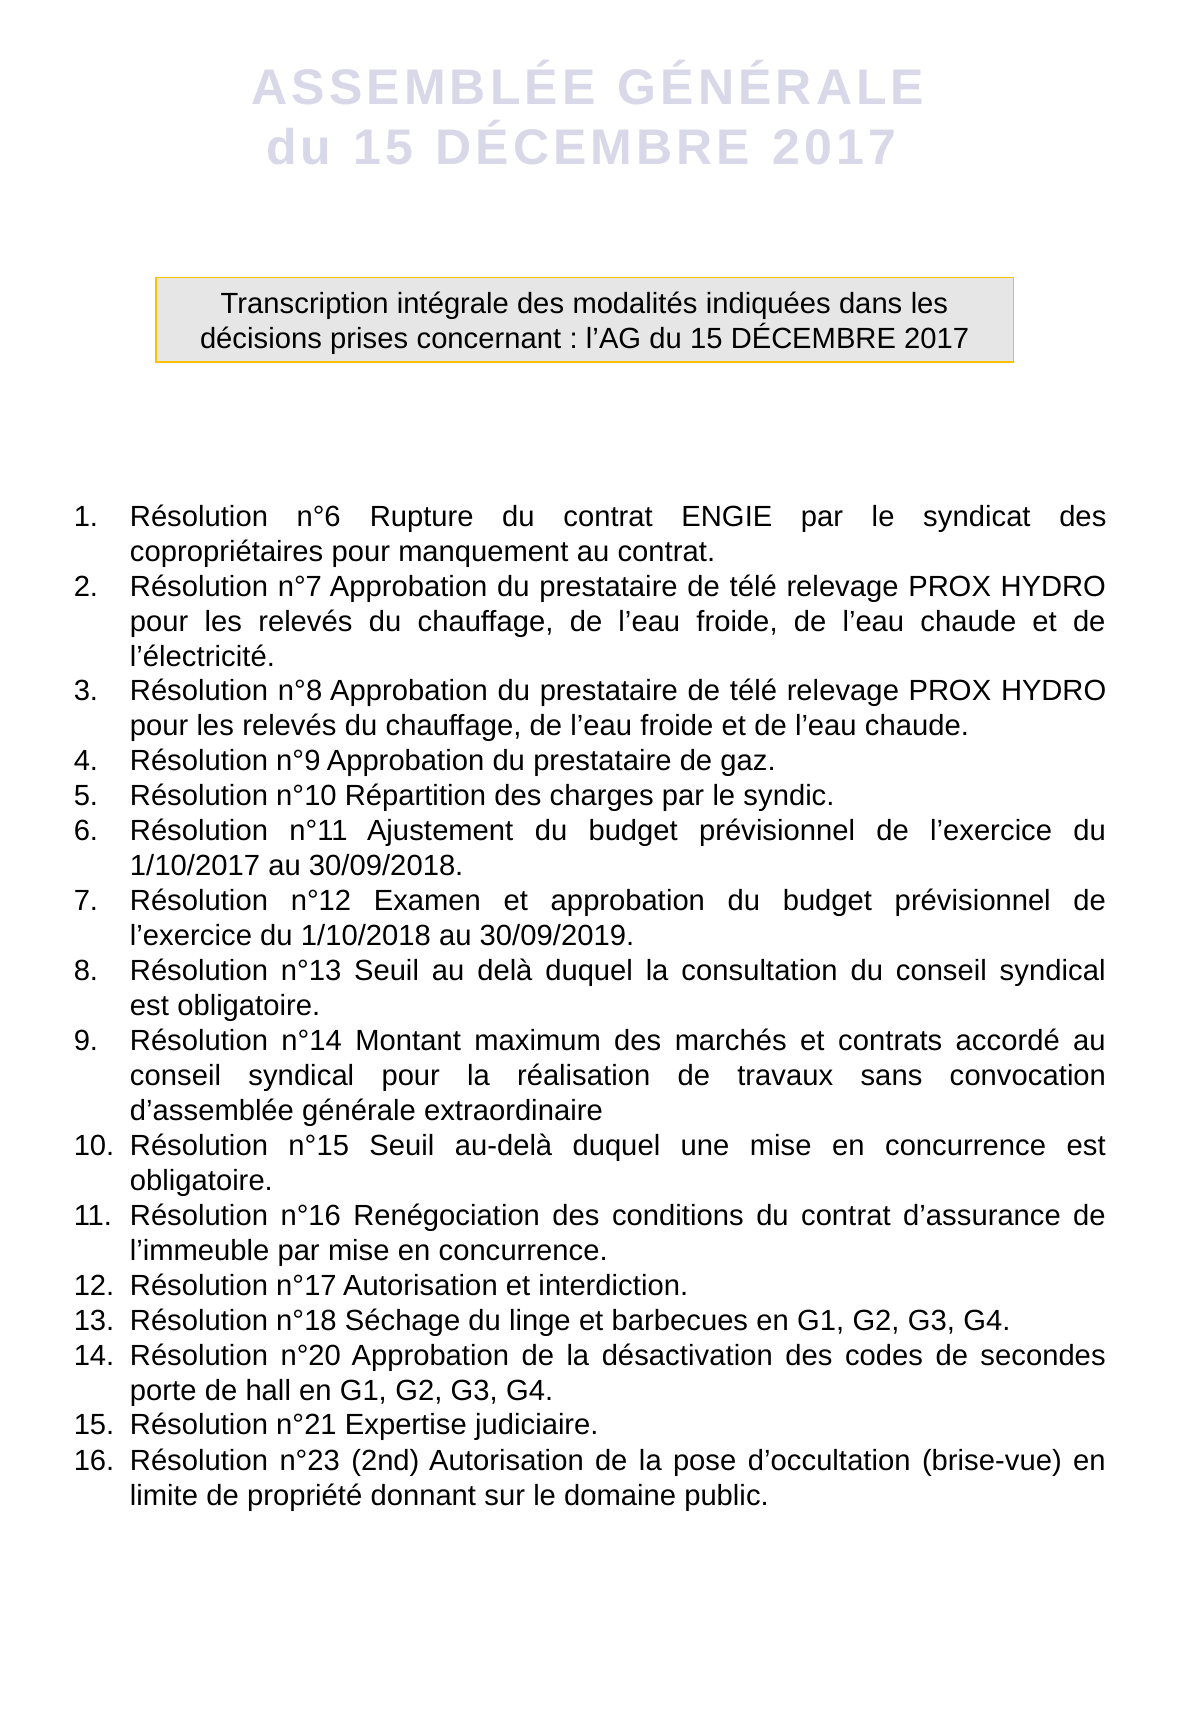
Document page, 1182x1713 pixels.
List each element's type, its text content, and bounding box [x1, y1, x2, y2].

text_box ASSEMBLÉE GÉNÉRALE du 15 DÉCEMBRE 2017 [224, 46, 957, 182]
text_box Résolution n°6 Rupture du contrat ENGIE par le syndicat des copropriétaires pour manquement au contrat. Résolution n°7 Approbation du prestataire de télé relevage PROX HYDRO pour les relevés du chauffage, de l’eau froide, de l’eau chaude et de l’électricité. Résolution n°8 Approbation du prestataire de télé relevage PROX HYDRO pour les relevés du chauffage, de l’eau froide et de l’eau chaude. Résolution n°9 Approbation du prestataire de gaz. Résolution n°10 Répartition des charges par le syndic. Résolution n°11 Ajustement du budget prévisionnel de l’exercice du 1/10/2017 au 30/09/2018. Résolution n°12 Examen et approbation du budget prévisionnel de l’exercice du 1/10/2018 au 30/09/2019. Résolution n°13 Seuil au delà duquel la consultation du conseil syndical est obligatoire. Résolution n°14 Montant maximum des marchés et contrats accordé au conseil syndical pour la réalisation de travaux sans convocation d’assemblée générale extraordinaire Résolution n°15 Seuil au-delà duquel une mise en concurrence est obligatoire. Résolution n°16 Renégociation des conditions du contrat d’assurance de l’immeuble par mise en concurrence. Résolution n°17 Autorisation et interdiction. Résolution n°18 Séchage du linge et barbecues en G1, G2, G3, G4. Résolution n°20 Approbation de la désactivation des codes de secondes porte de hall en G1, G2, G3, G4. Résolution n°21 Expertise judiciaire. Résolution n°23 (2nd) Autorisation de la pose d’occultation (brise-vue) en limite de propriété donnant sur le domaine public. [58, 489, 1123, 1519]
text_box Transcription intégrale des modalités indiquées dans les décisions prises concernant : l’AG du 15 DÉCEMBRE 2017 [156, 277, 1014, 363]
